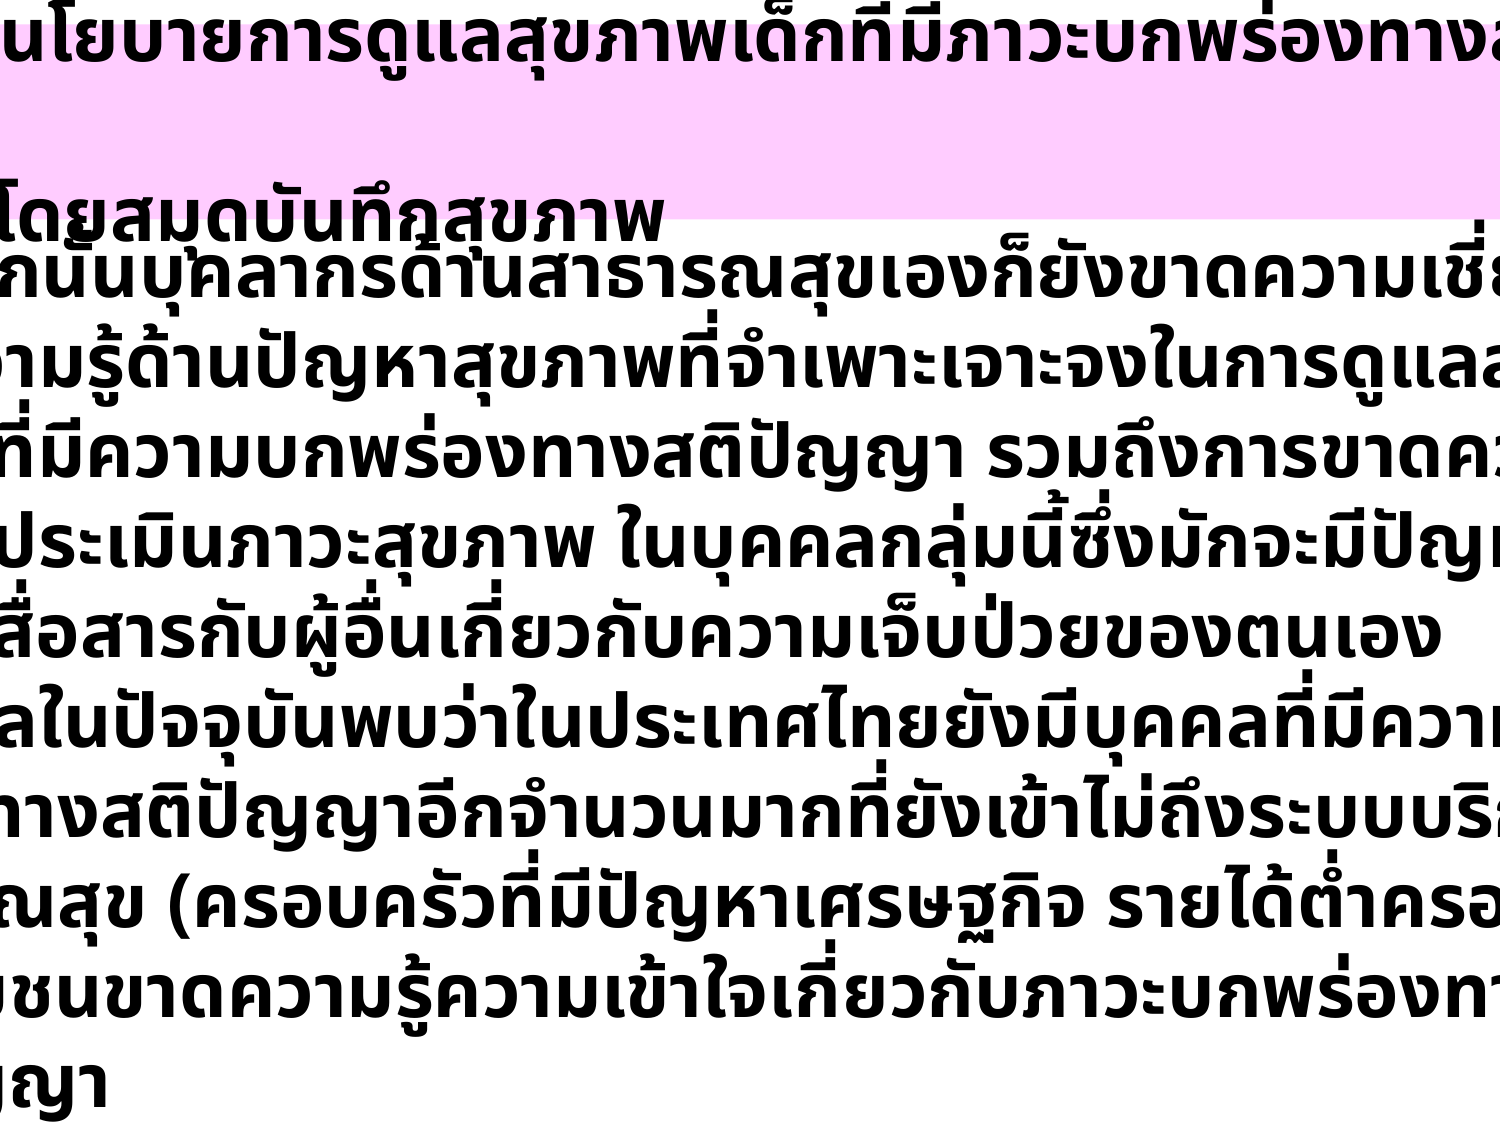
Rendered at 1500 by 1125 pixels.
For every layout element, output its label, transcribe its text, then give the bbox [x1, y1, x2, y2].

text_box ๓.๓ นโยบายการดูแลสุขภาพเด็กที่มีภาวะบกพร่องทางสติปัญญา โดยสมุดบันทึกสุขภาพ [0, 24, 1500, 220]
text_box นอกจากนั้นบุคลากรด้านสาธารณสุขเองก็ยังขาดความเชี่ยวชาญ และความรู้ด้านปัญหาสุขภาพที่จำเพาะเจาะจงในการดูแลสุขภาพ บุคคลที่มีความบกพร่องทางสติปัญญา รวมถึงการขาดความชำนาญ ในการประเมินภาวะสุขภาพ ในบุคคลกลุ่มนี้ซึ่งมักจะมีปัญหา ในการสื่อสารกับผู้อื่นเกี่ยวกับความเจ็บป่วยของตนเอง ข้อมูลในปัจจุบันพบว่าในประเทศไทยยังมีบุคคลที่มีความบก พร่องทางสติปัญญาอีกจำนวนมากที่ยังเข้าไม่ถึงระบบบริการ สาธารณสุข (ครอบครัวที่มีปัญหาเศรษฐกิจ รายได้ต่ำครอบครัว และชุมชนขาดความรู้ความเข้าใจเกี่ยวกับภาวะบกพร่องทาง สติปัญญา [0, 220, 1500, 1125]
